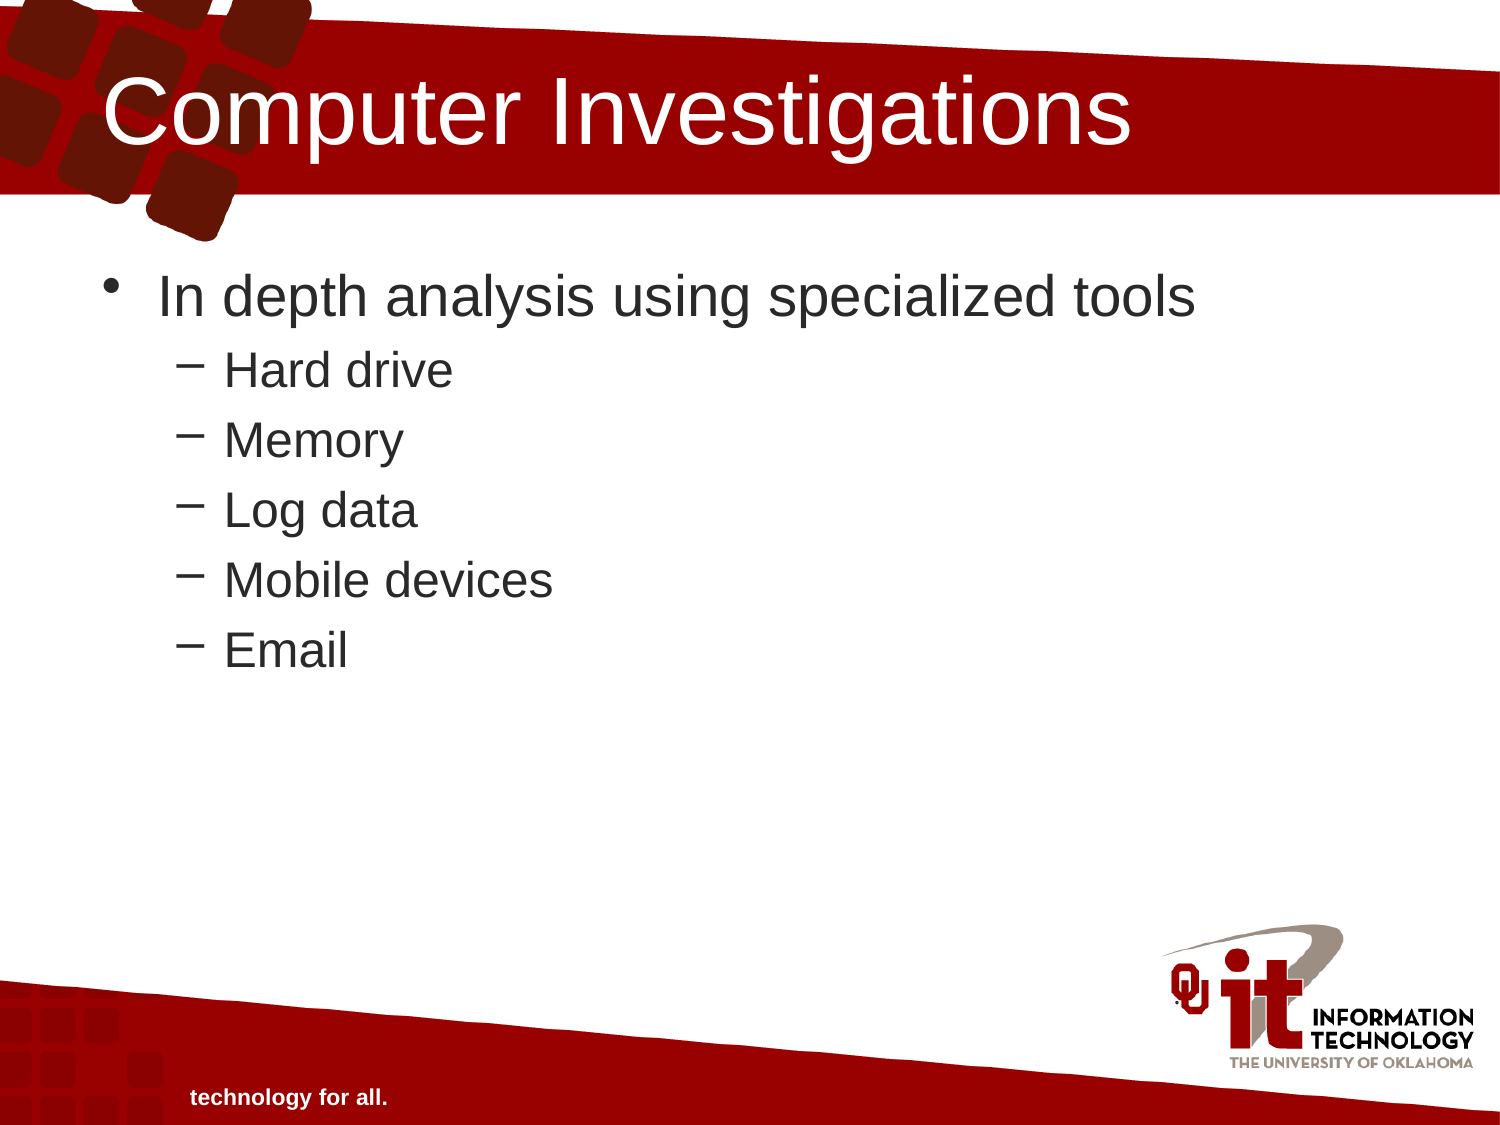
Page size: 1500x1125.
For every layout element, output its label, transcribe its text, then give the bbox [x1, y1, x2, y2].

list In depth analysis using specialized tools Hard drive Memory Log data Mobile devices Email [86, 250, 1437, 950]
picture [0, 0, 1500, 1125]
title Computer Investigations [86, 11, 1437, 200]
footer technology for all. [174, 1074, 651, 1125]
